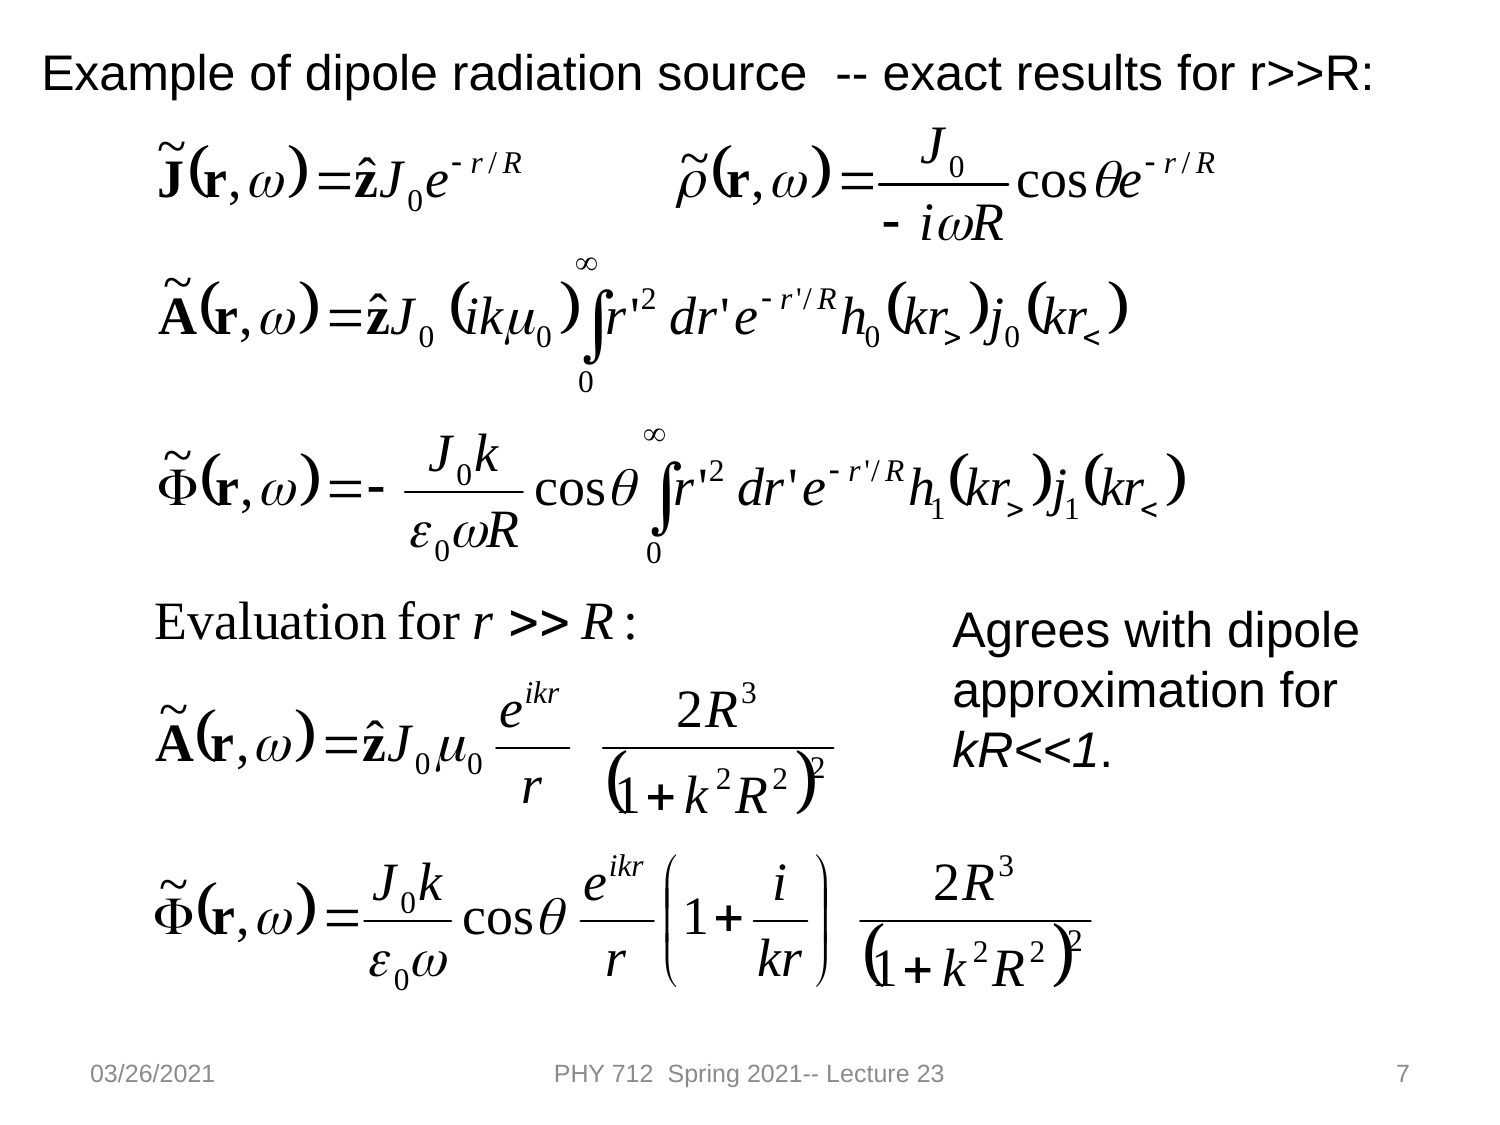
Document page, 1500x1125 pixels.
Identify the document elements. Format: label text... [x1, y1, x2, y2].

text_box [146, 590, 1177, 1008]
text_box Example of dipole radiation source -- exact results for r>>R: [26, 33, 1402, 109]
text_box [149, 235, 1293, 577]
footer PHY 712 Spring 2021-- Lecture 23 [512, 1042, 988, 1103]
text_box Agrees with dipole approximation for kR<<1. [1179, 590, 1463, 785]
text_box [148, 111, 1225, 235]
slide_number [75, 1042, 425, 1103]
slide_number 7 [1074, 1042, 1425, 1103]
